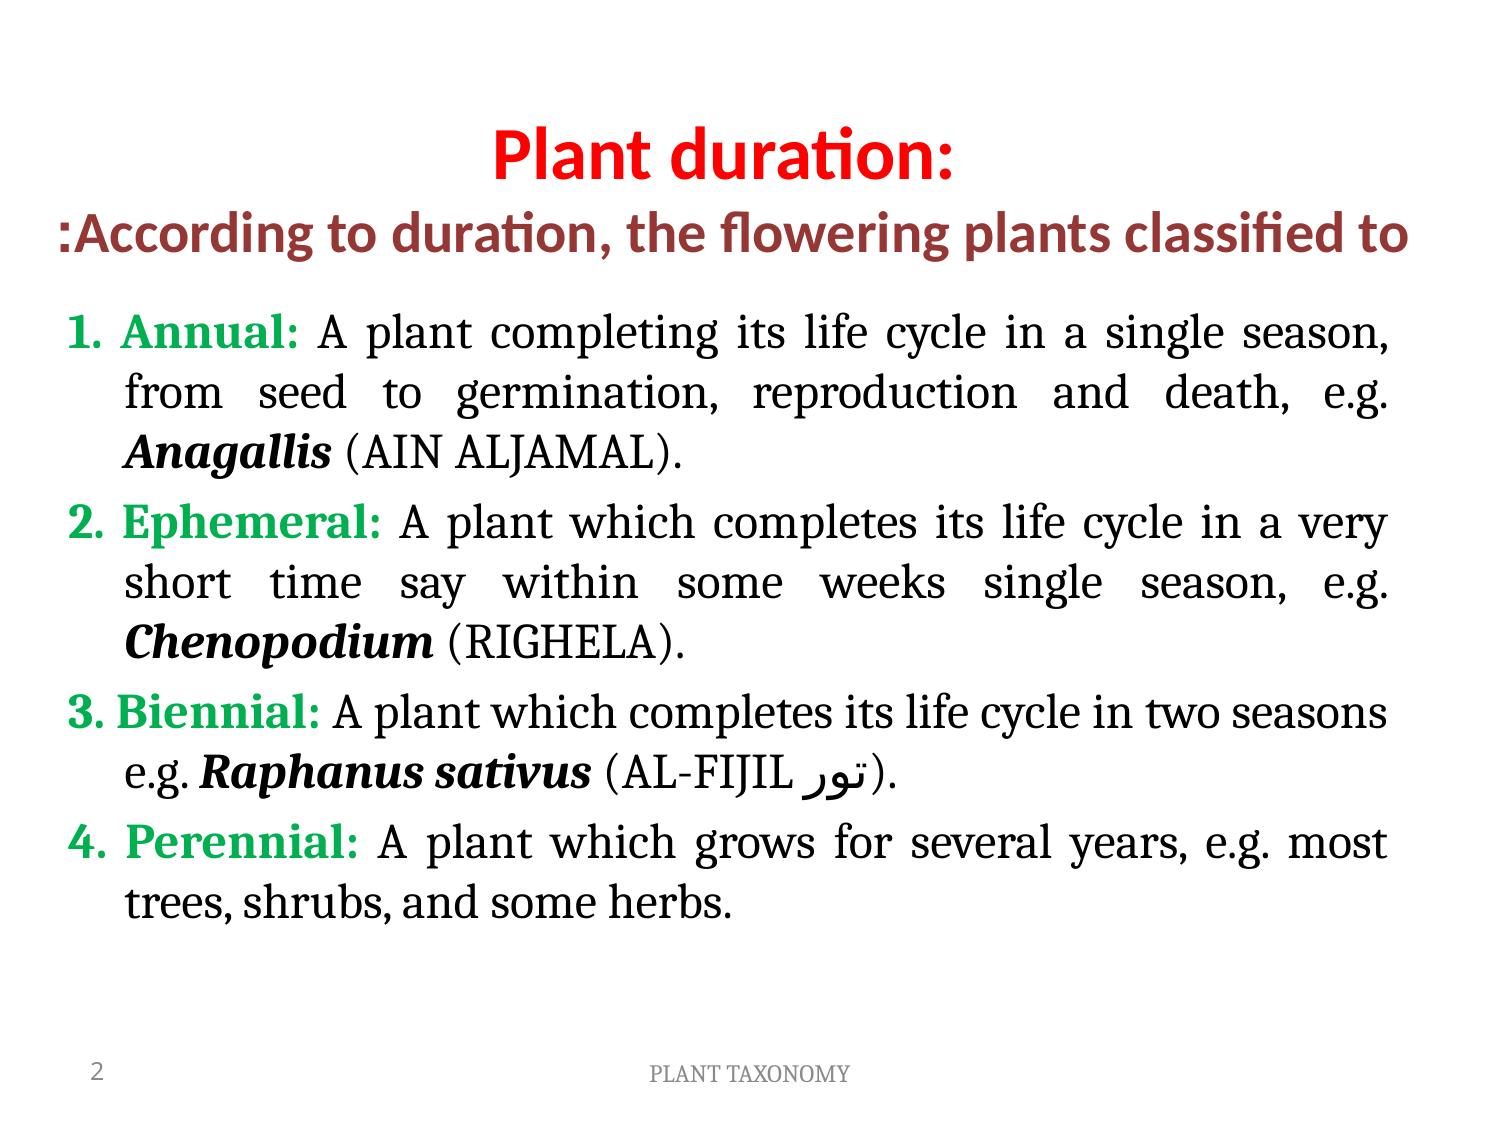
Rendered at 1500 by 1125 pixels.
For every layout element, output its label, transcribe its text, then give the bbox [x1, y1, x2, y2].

title Plant duration: According to duration, the flowering plants classified to: [29, 101, 1436, 268]
list 1. Annual: A plant completing its life cycle in a single season, from seed to germination, reproduction and death, e.g. Anagallis (AIN ALJAMAL). 2. Ephemeral: A plant which completes its life cycle in a very short time say within some weeks single season, e.g. Chenopodium (RIGHELA). 3. Biennial: A plant which completes its life cycle in two seasons e.g. Raphanus sativus (AL-FIJIL تور). 4. Perennial: A plant which grows for several years, e.g. most trees, shrubs, and some herbs. [52, 290, 1404, 1034]
slide_number 2 [75, 1042, 425, 1103]
footer PLANT TAXONOMY [512, 1042, 988, 1103]
